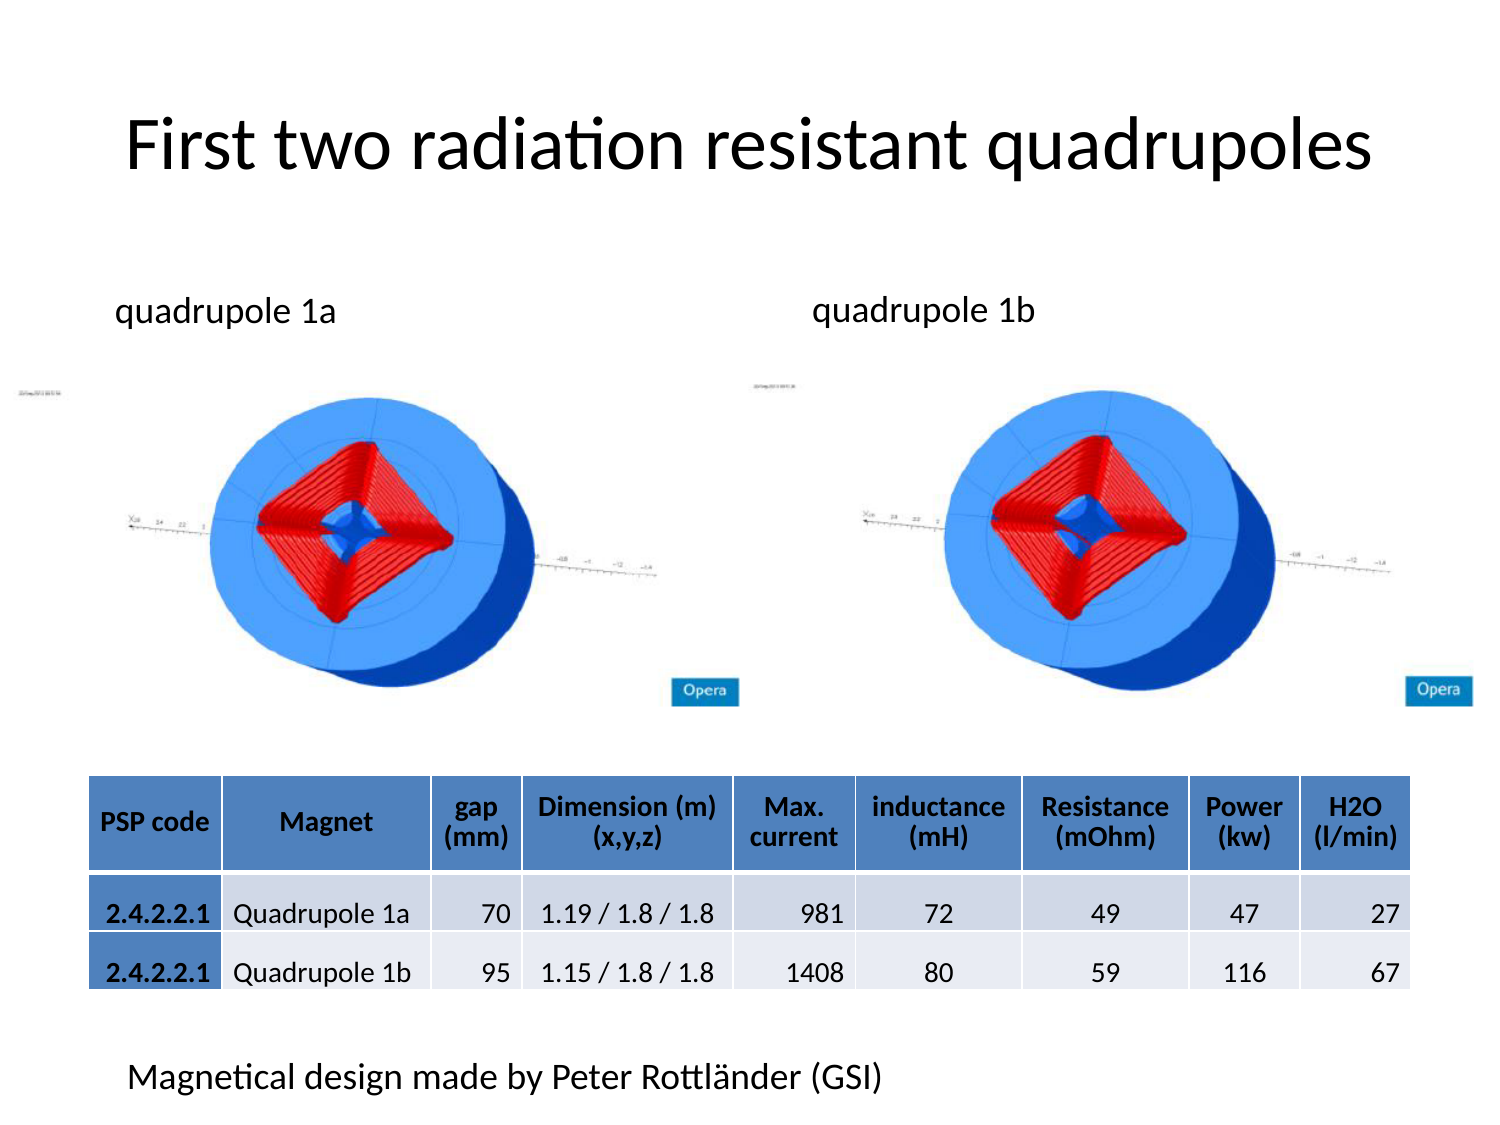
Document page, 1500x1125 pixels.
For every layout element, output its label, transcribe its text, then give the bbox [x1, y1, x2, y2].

table_header Power (kw) [1190, 776, 1299, 870]
table_cell 59 [1023, 932, 1188, 989]
table_cell 47 [1190, 875, 1299, 930]
table_cell 80 [856, 932, 1021, 989]
table_cell 1.15 / 1.8 / 1.8 [523, 932, 732, 989]
table_header Dimension (m) (x,y,z) [523, 776, 732, 870]
table_header gap (mm) [432, 776, 521, 870]
title First two radiation resistant quadrupoles [75, 45, 1425, 233]
table_cell 2.4.2.2.1 [89, 875, 221, 930]
table_cell 27 [1301, 875, 1410, 930]
picture [5, 337, 1498, 710]
table_cell Quadrupole 1b [223, 932, 430, 989]
table_cell 2.4.2.2.1 [89, 932, 221, 989]
table_cell 1408 [734, 932, 855, 989]
table_cell 116 [1190, 932, 1299, 989]
table_header Resistance (mOhm) [1023, 776, 1188, 870]
table_cell 49 [1023, 875, 1188, 930]
table_header Magnet [223, 776, 430, 870]
table_header PSP code [89, 776, 221, 870]
table_cell 67 [1301, 932, 1410, 989]
table_cell 72 [856, 875, 1021, 930]
table_cell 981 [734, 875, 855, 930]
text_box Magnetical design made by Peter Rottländer (GSI) [112, 1045, 1388, 1105]
table_header inductance (mH) [856, 776, 1021, 870]
table_header H2O (l/min) [1301, 776, 1410, 870]
table_header Max. current [734, 776, 855, 870]
table_cell 70 [432, 875, 521, 930]
text_box quadrupole 1b [797, 277, 1247, 336]
table_cell 95 [432, 932, 521, 989]
table_cell 1.19 / 1.8 / 1.8 [523, 875, 732, 930]
table_cell Quadrupole 1a [223, 875, 430, 930]
text_box quadrupole 1a [100, 278, 550, 336]
